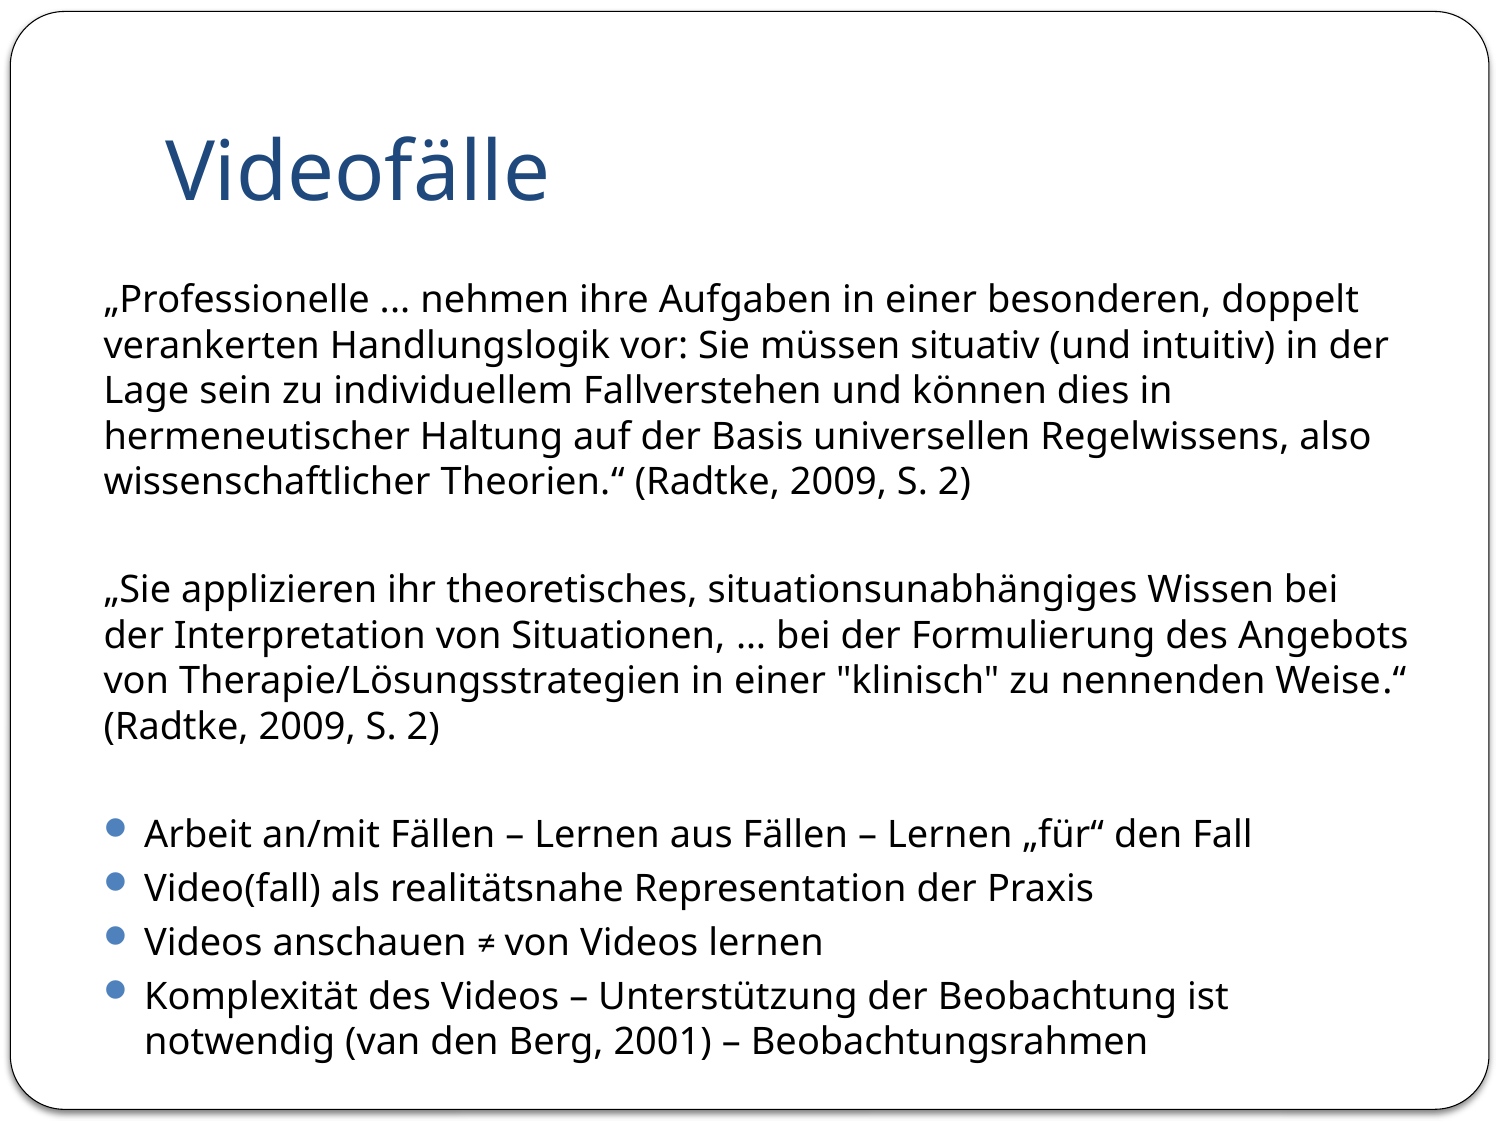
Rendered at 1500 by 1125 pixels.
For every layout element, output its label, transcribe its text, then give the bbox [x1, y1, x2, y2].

title Videofälle [149, 44, 1426, 233]
list „Professionelle ... nehmen ihre Aufgaben in einer besonderen, doppelt verankerten Handlungslogik vor: Sie müssen situativ (und intuitiv) in der Lage sein zu individuellem Fallverstehen und können dies in hermeneutischer Haltung auf der Basis universellen Regelwissens, also wissenschaftlicher Theorien.“ (Radtke, 2009, S. 2) „Sie applizieren ihr theoretisches, situationsunabhängiges Wissen bei der Interpretation von Situationen, … bei der Formulierung des Angebots von Therapie/Lösungsstrategien in einer "klinisch" zu nennenden Weise.“ (Radtke, 2009, S. 2) Arbeit an/mit Fällen – Lernen aus Fällen – Lernen „für“ den Fall Video(fall) als realitätsnahe Representation der Praxis Videos anschauen ≠ von Videos lernen Komplexität des Videos – Unterstützung der Beobachtung ist notwendig (van den Berg, 2001) – Beobachtungsrahmen [88, 266, 1426, 1071]
